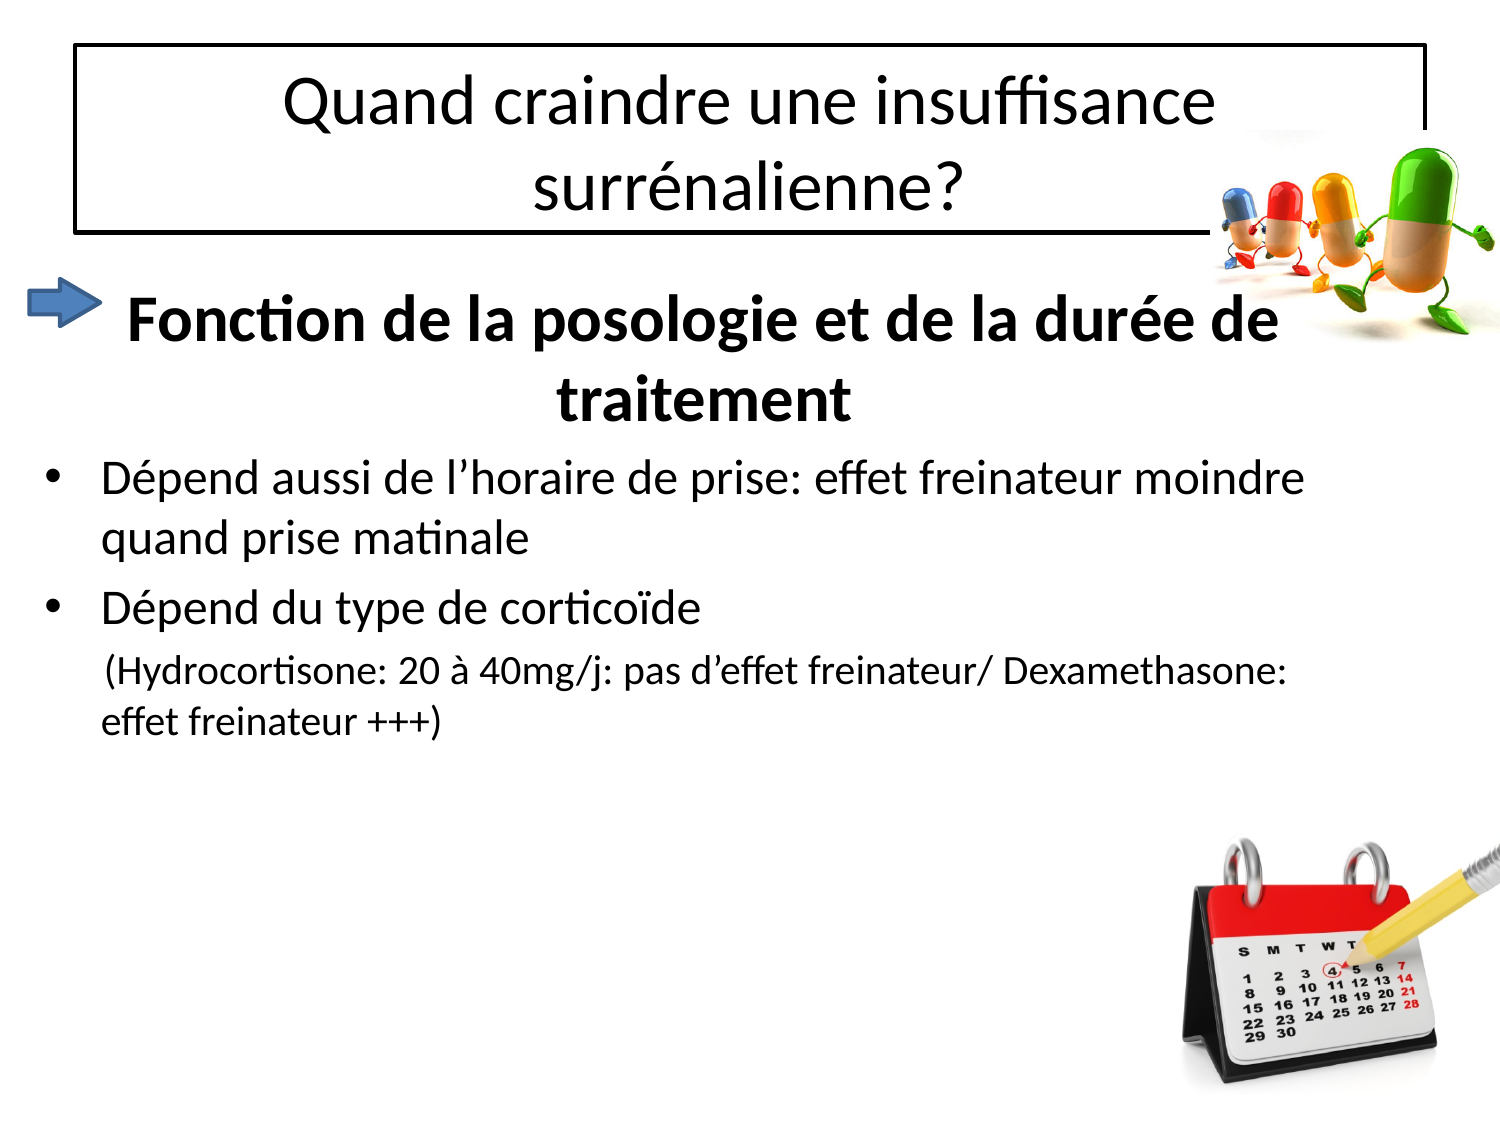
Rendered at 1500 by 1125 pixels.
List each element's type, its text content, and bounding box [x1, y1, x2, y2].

picture [1210, 130, 1500, 348]
title Quand craindre une insuffisance surrénalienne? [73, 43, 1427, 235]
picture [1163, 822, 1500, 1096]
list Fonction de la posologie et de la durée de traitement Dépend aussi de l’horaire de prise: effet freinateur moindre quand prise matinale Dépend du type de corticoïde (Hydrocortisone: 20 à 40mg/j: pas d’effet freinateur/ Dexamethasone: effet freinateur +++) [29, 267, 1380, 1010]
text_box [27, 277, 103, 328]
